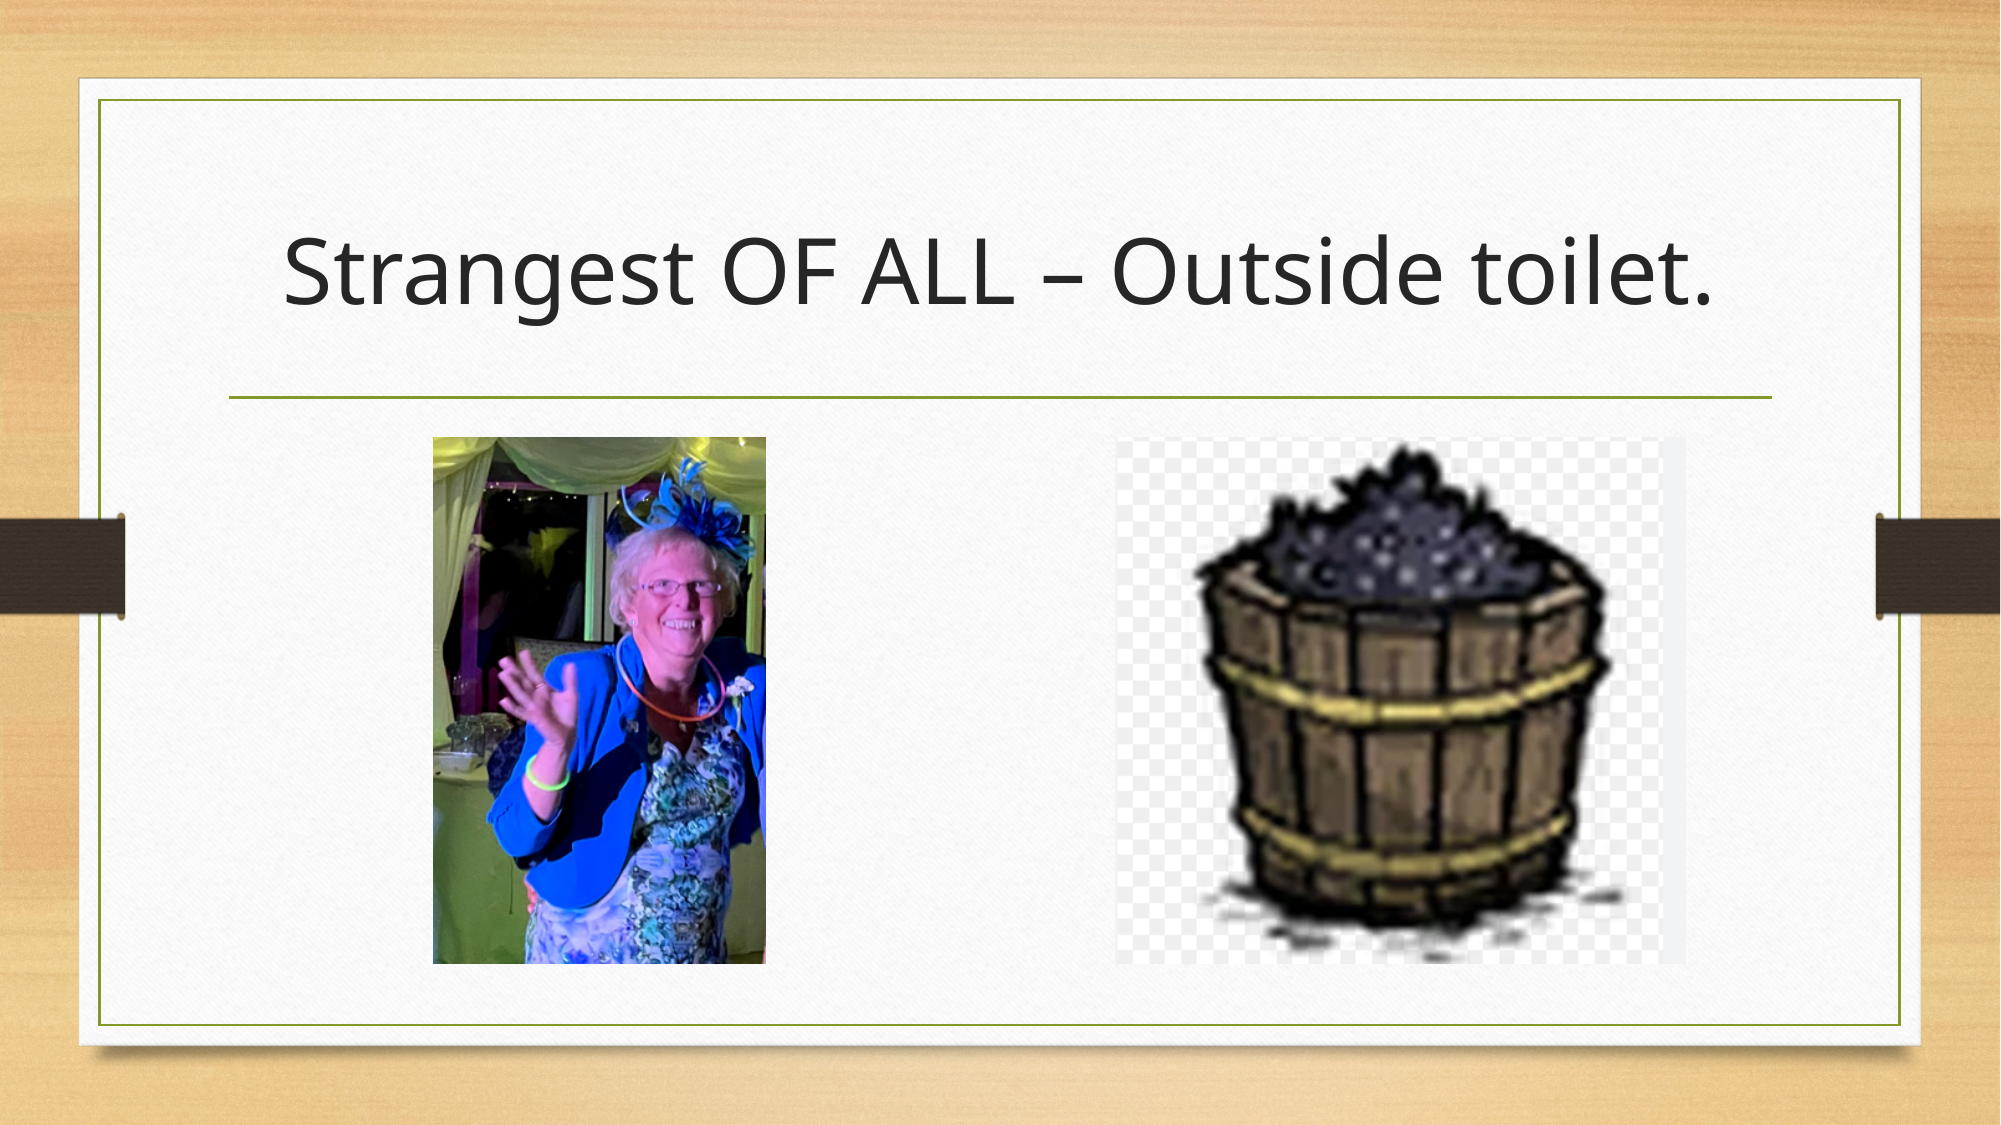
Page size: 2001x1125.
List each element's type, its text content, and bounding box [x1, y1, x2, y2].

title Strangest OF ALL – Outside toilet. [212, 161, 1788, 375]
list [433, 436, 766, 964]
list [1115, 436, 1687, 964]
picture [0, 0, 2001, 1125]
